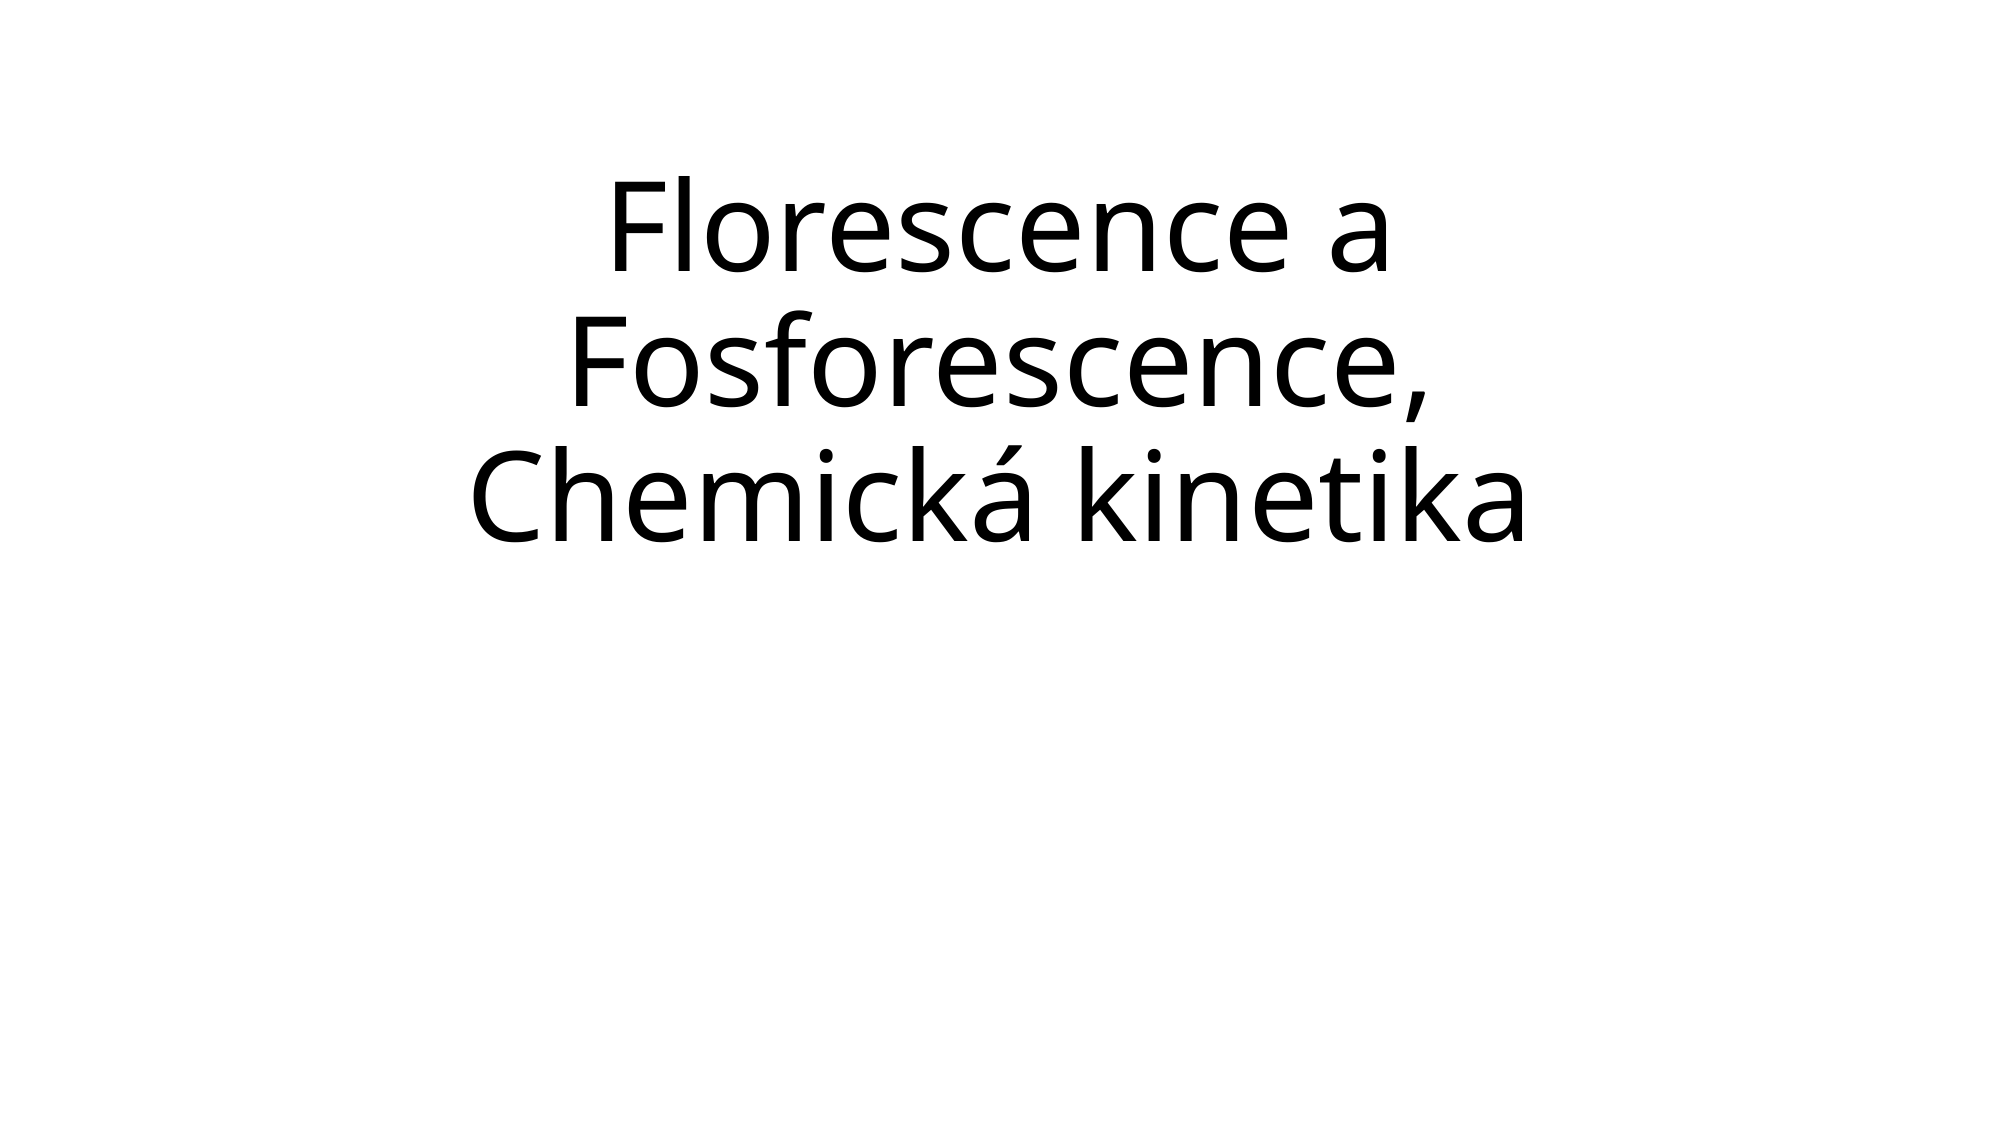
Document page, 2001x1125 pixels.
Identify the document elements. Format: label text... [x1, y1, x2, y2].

title Florescence a Fosforescence, Chemická kinetika [249, 184, 1750, 576]
